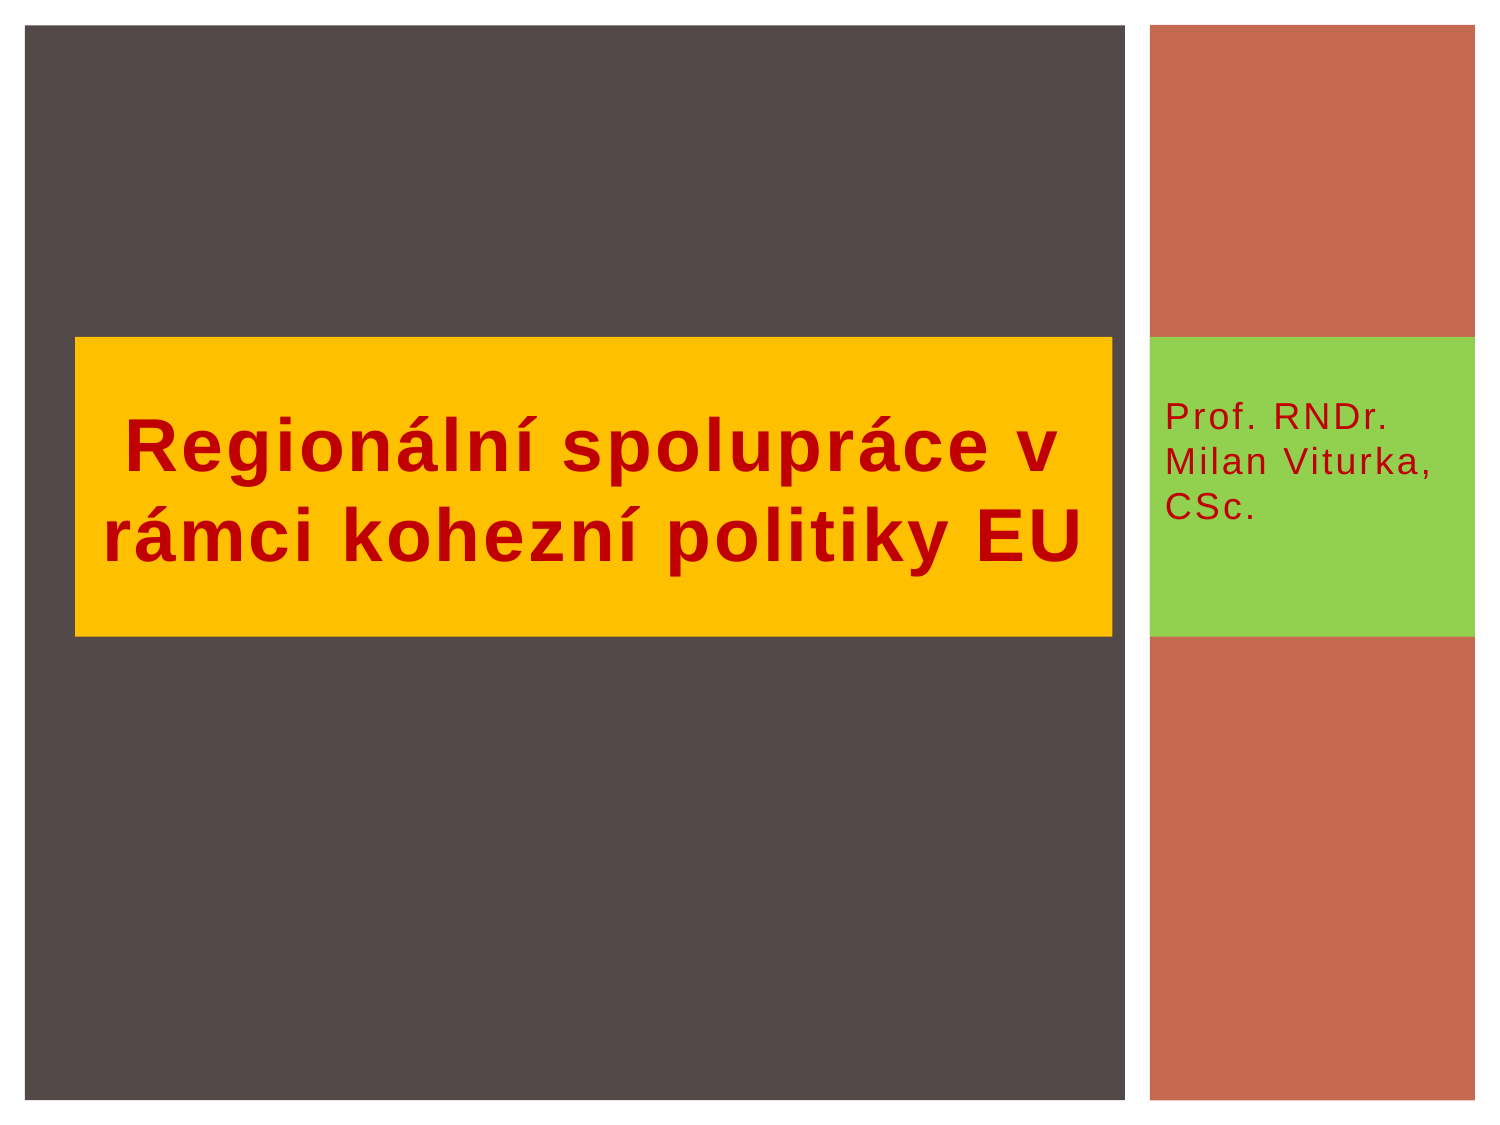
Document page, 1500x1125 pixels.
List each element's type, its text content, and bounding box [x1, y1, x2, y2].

title Regionální spolupráce v rámci kohezní politiky EU [75, 336, 1113, 637]
subtitle Prof. RNDr. Milan Viturka, CSc. [1149, 336, 1475, 637]
